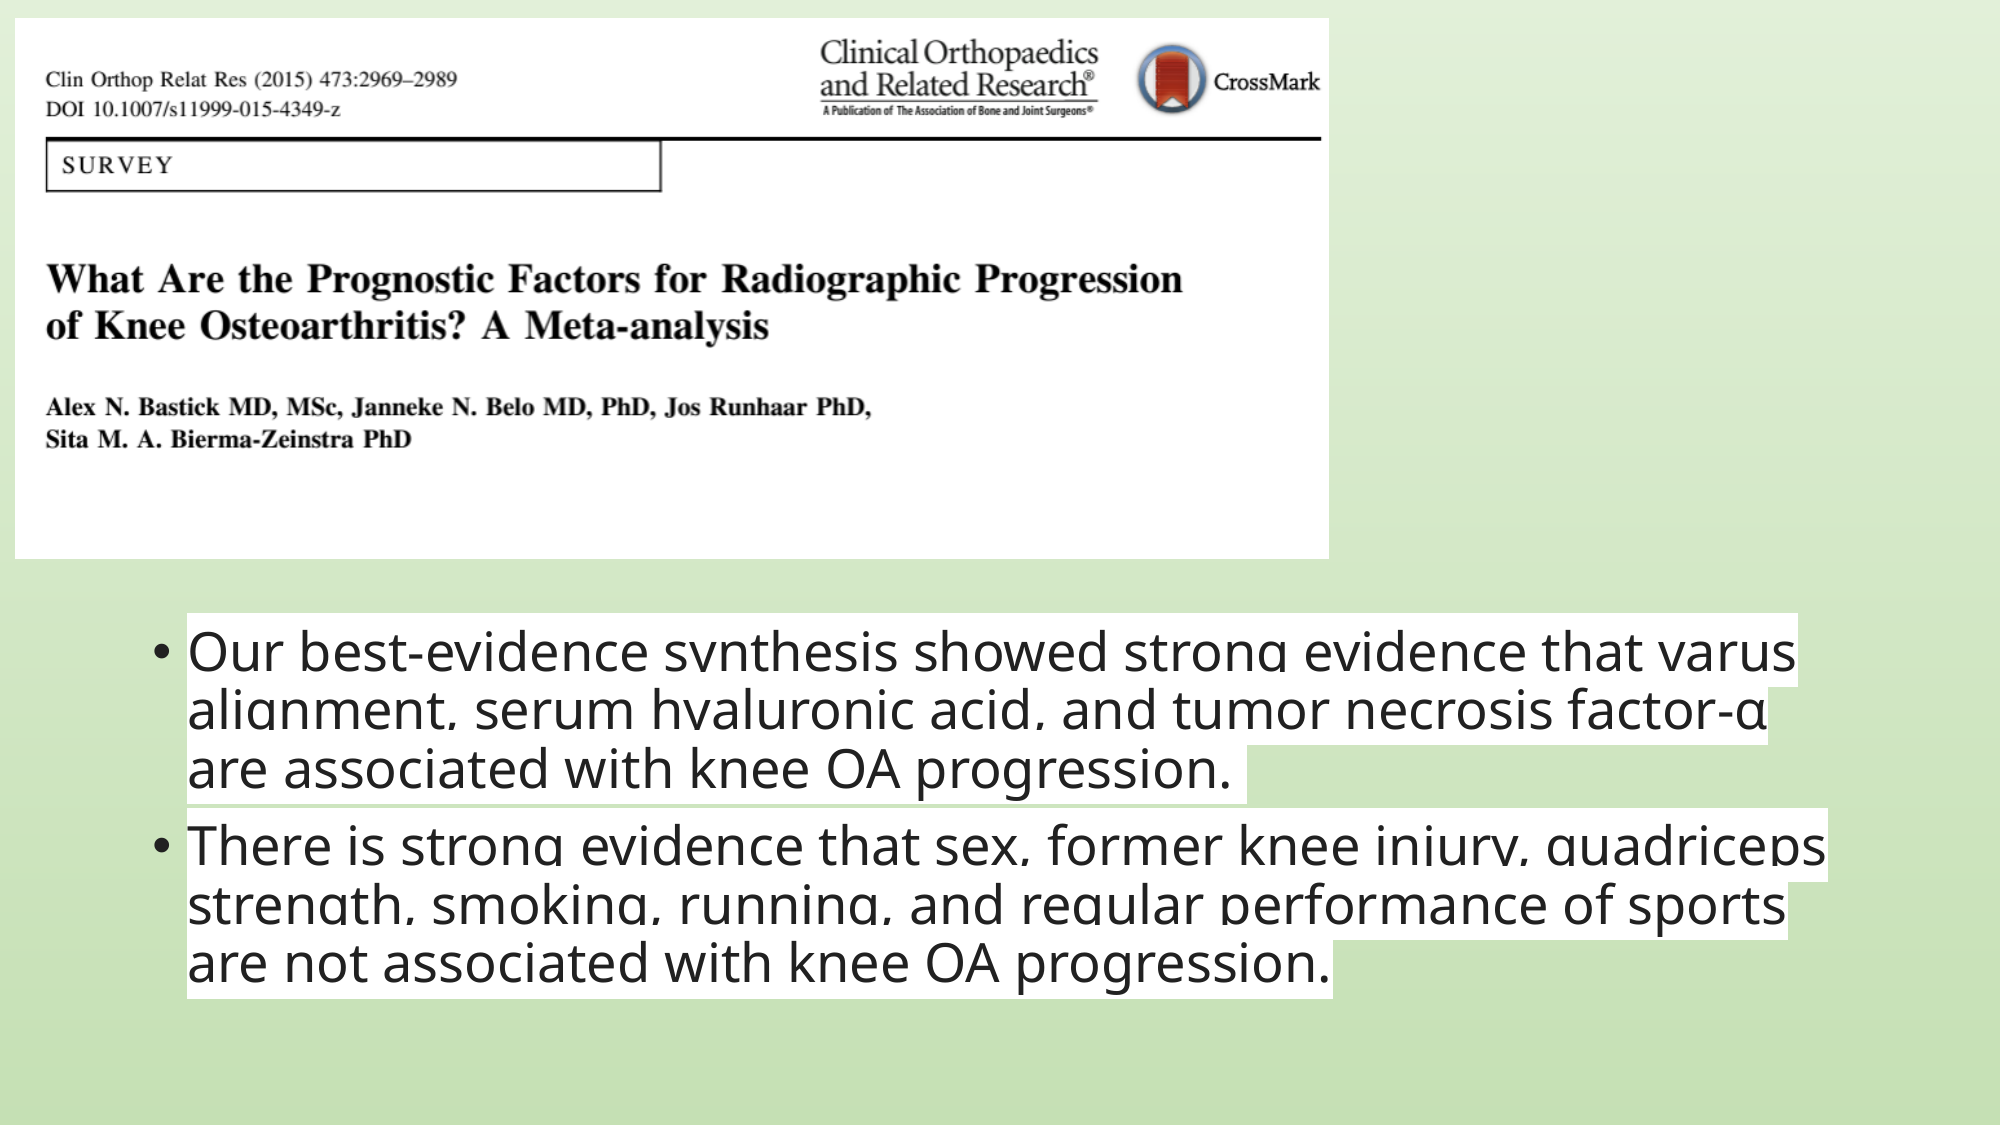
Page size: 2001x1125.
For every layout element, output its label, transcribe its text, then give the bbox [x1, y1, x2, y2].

list Our best-evidence synthesis showed strong evidence that varus alignment, serum hyaluronic acid, and tumor necrosis factor-α are associated with knee OA progression. There is strong evidence that sex, former knee injury, quadriceps strength, smoking, running, and regular performance of sports are not associated with knee OA progression. [137, 299, 1863, 1014]
picture [14, 18, 1329, 559]
